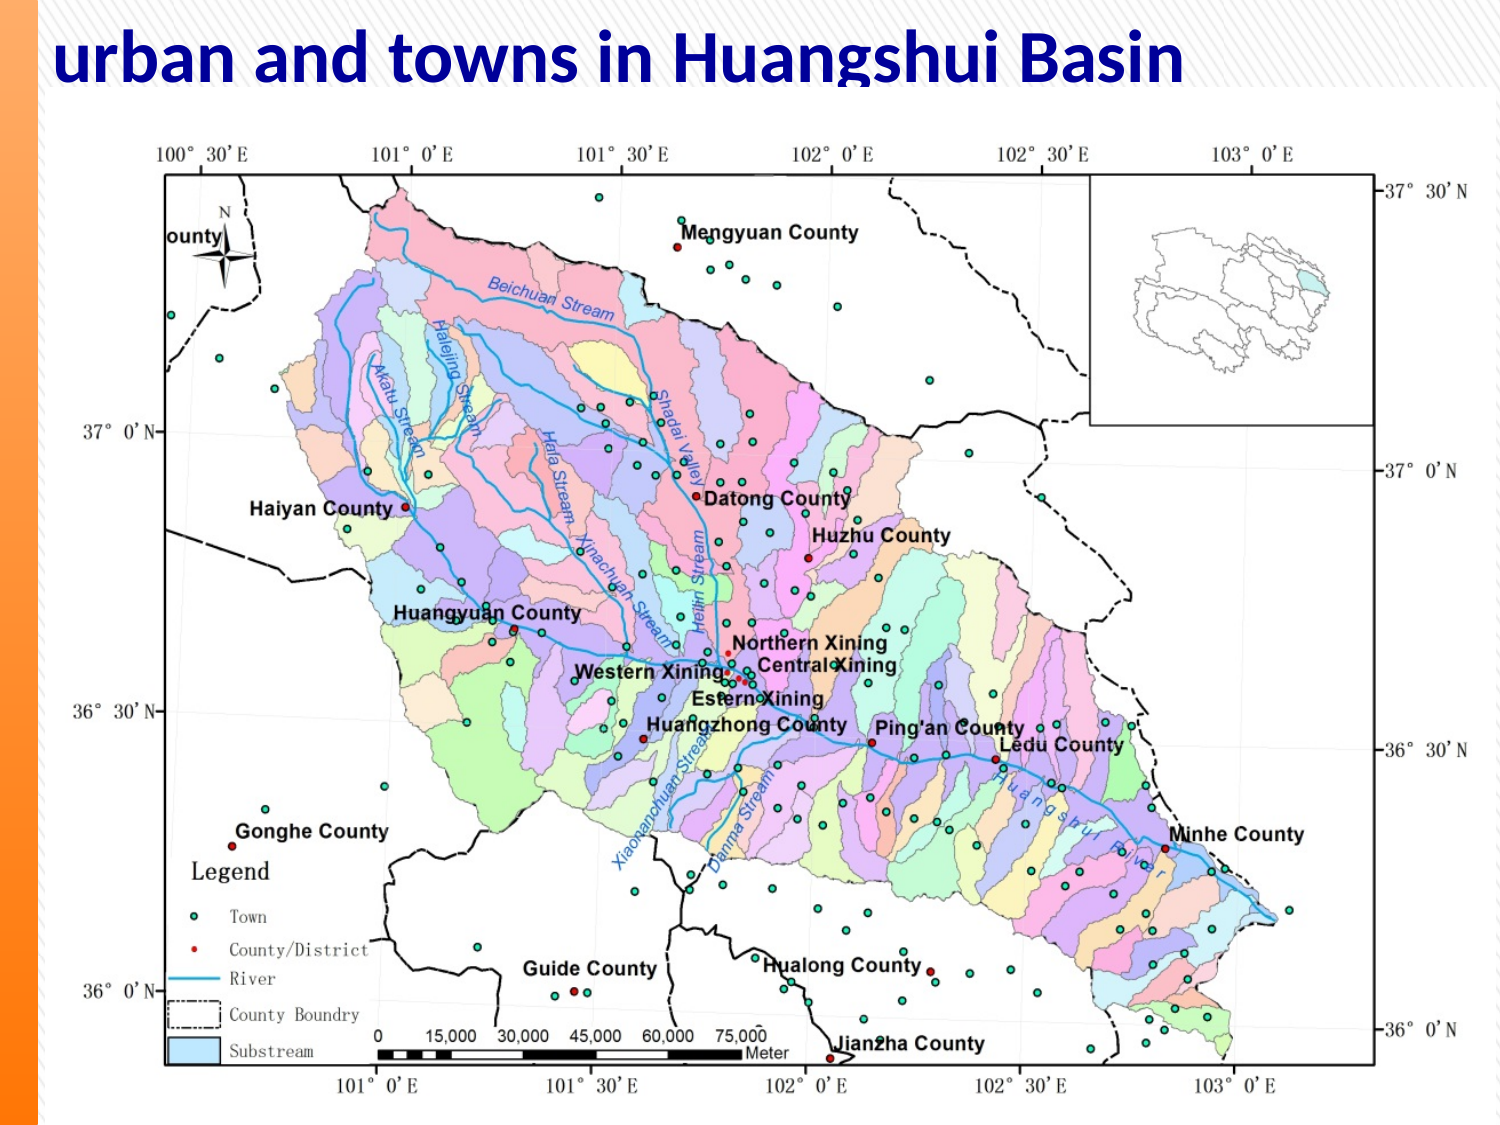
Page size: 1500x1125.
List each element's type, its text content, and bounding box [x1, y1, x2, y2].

title urban and towns in Huangshui Basin [37, 5, 1388, 87]
picture [45, 87, 1496, 1125]
